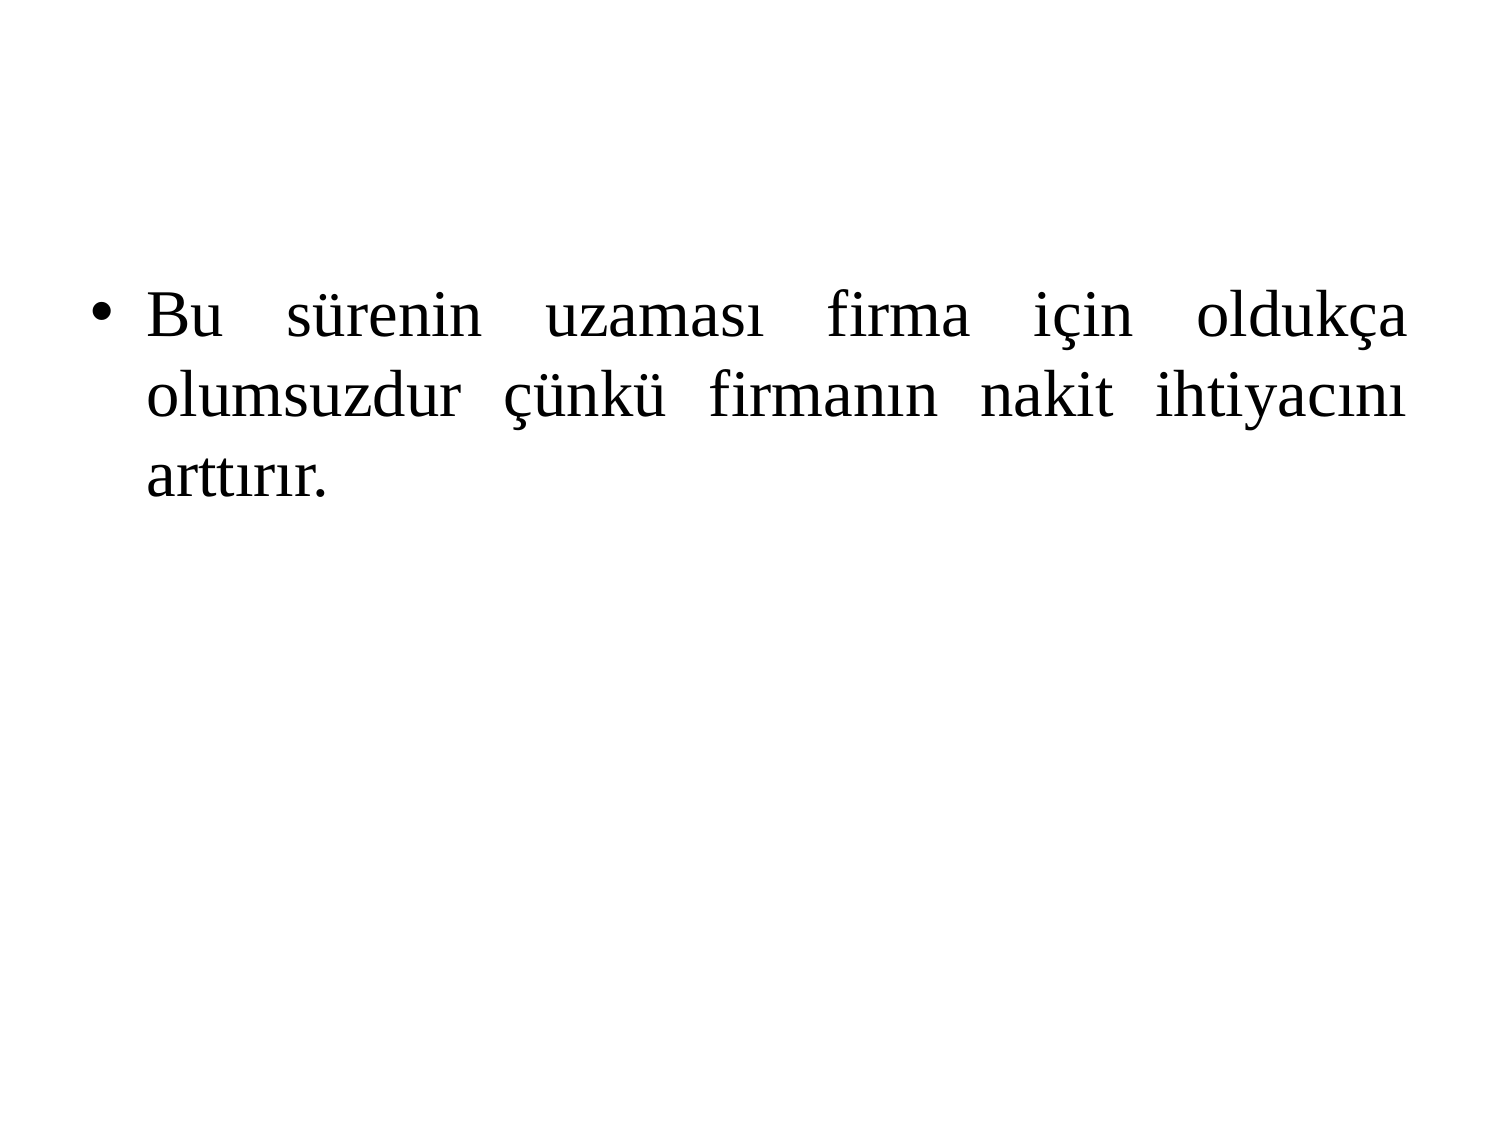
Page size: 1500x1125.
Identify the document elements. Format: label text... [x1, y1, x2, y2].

list Bu sürenin uzaması firma için oldukça olumsuzdur çünkü firmanın nakit ihtiyacını arttırır. [75, 262, 1425, 1005]
